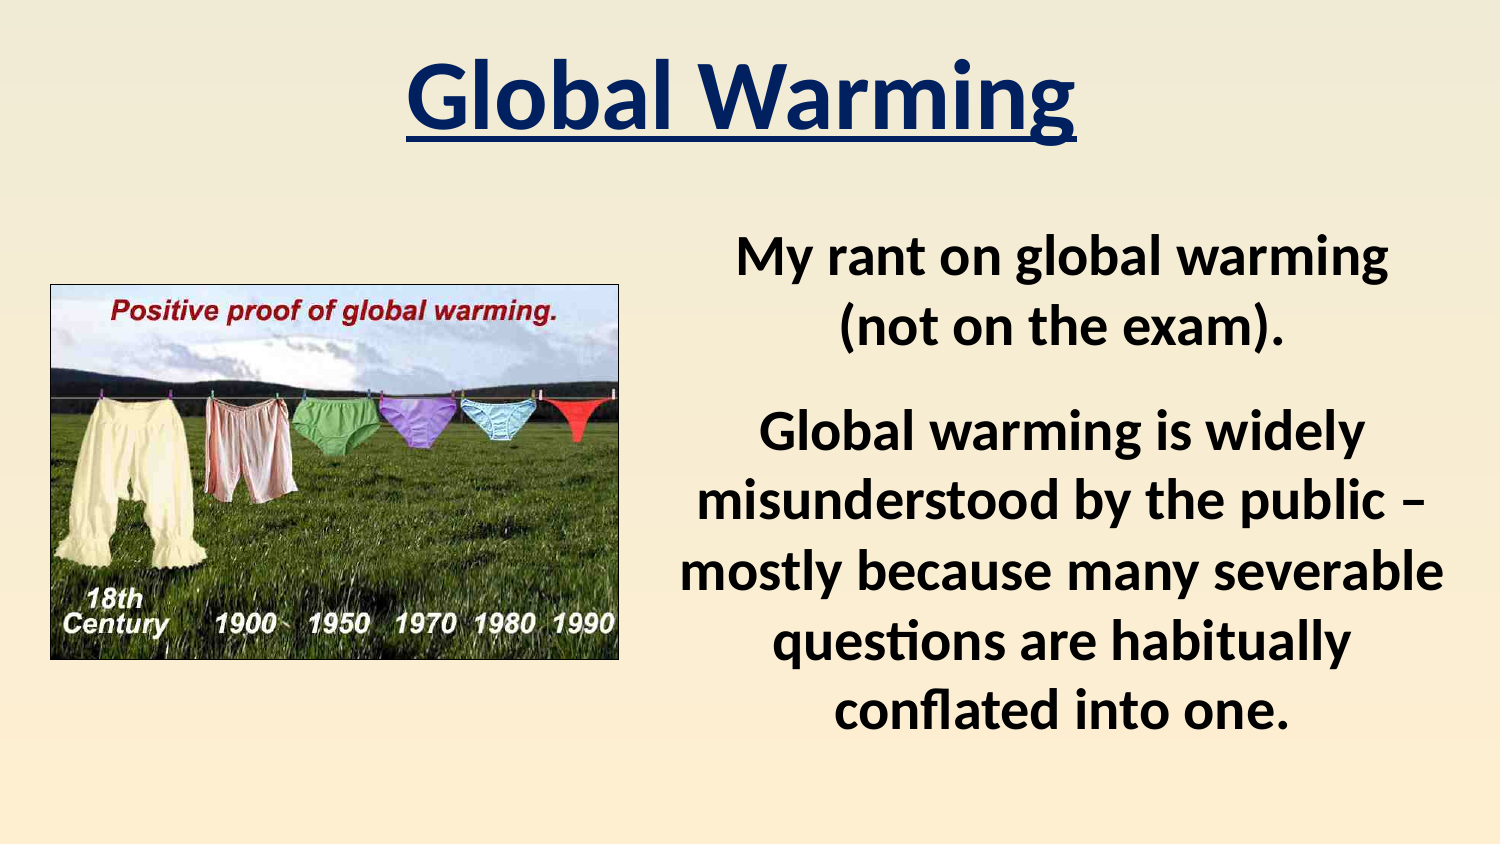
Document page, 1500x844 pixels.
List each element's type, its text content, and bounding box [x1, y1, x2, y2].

text_box Global Warming [391, 21, 1092, 157]
text_box My rant on global warming (not on the exam). Global warming is widely misunderstood by the public – mostly because many severable questions are habitually conflated into one. [662, 209, 1463, 749]
picture [49, 284, 619, 660]
